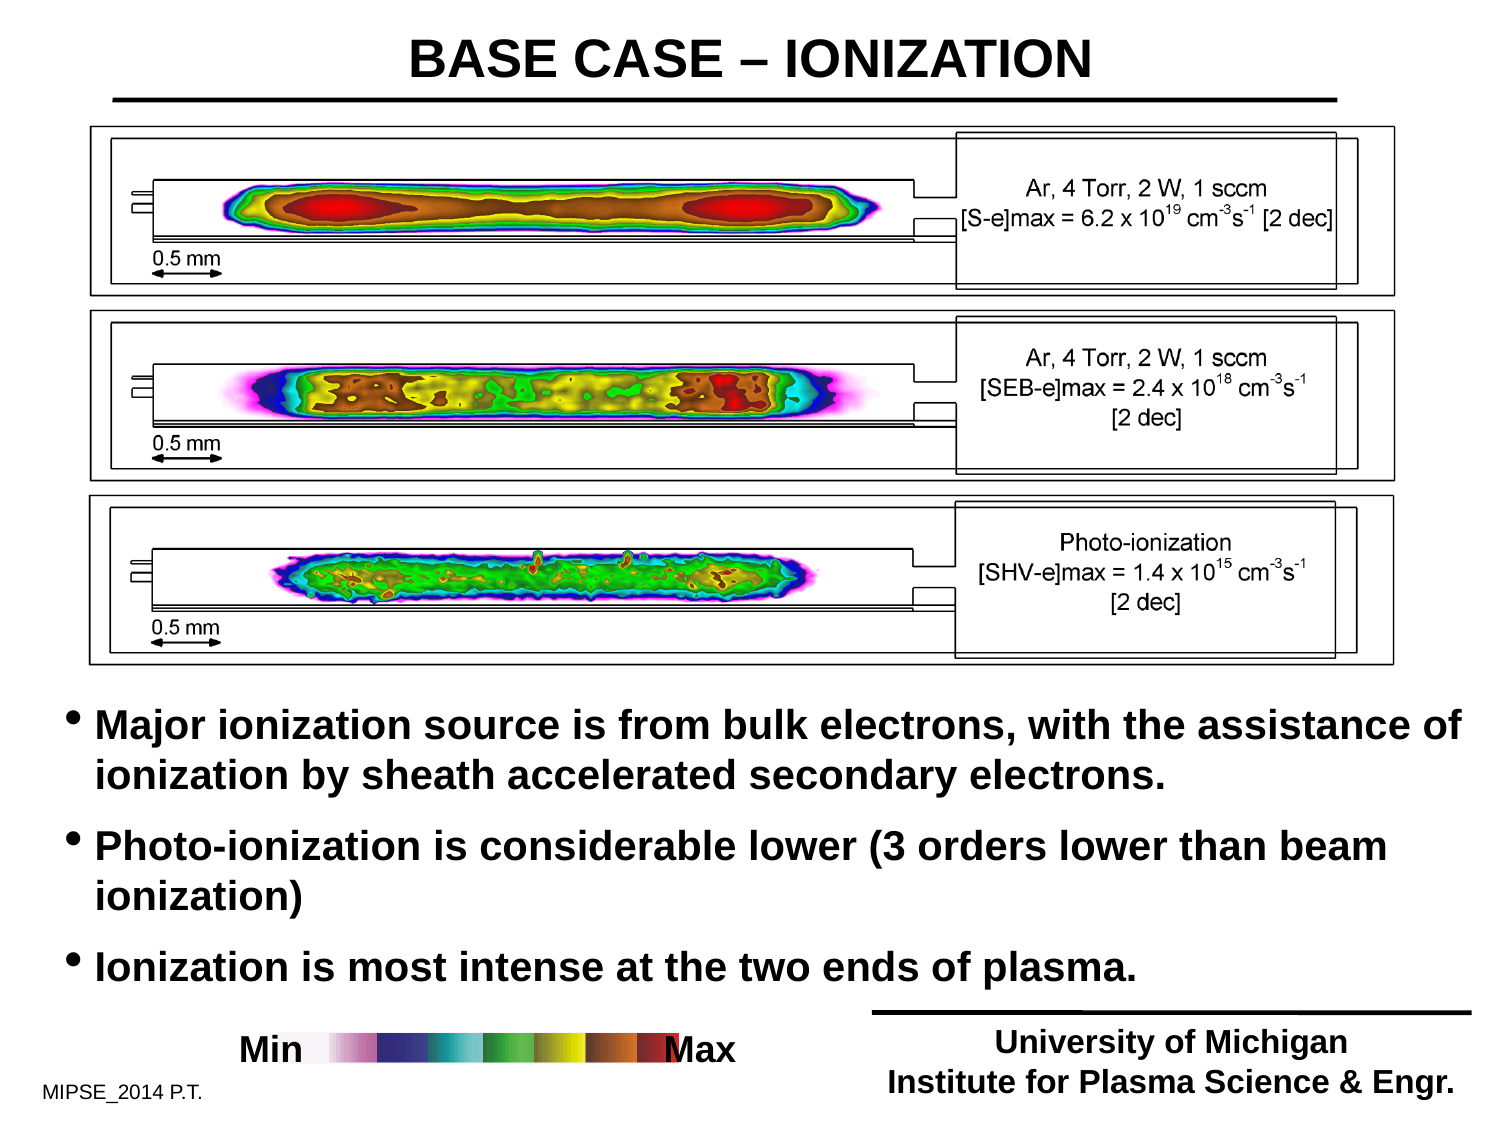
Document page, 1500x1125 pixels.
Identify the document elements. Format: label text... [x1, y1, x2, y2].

text_box BASE CASE – IONIZATION [393, 16, 1110, 96]
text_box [862, 1012, 1482, 1109]
picture [75, 118, 1427, 673]
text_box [196, 1020, 873, 1071]
text_box MIPSE_2014 P.T. [27, 1070, 218, 1111]
text_box Major ionization source is from bulk electrons, with the assistance of ionization by sheath accelerated secondary electrons. Photo-ionization is considerable lower (3 orders lower than beam ionization) Ionization is most intense at the two ends of plasma. [51, 690, 1481, 998]
